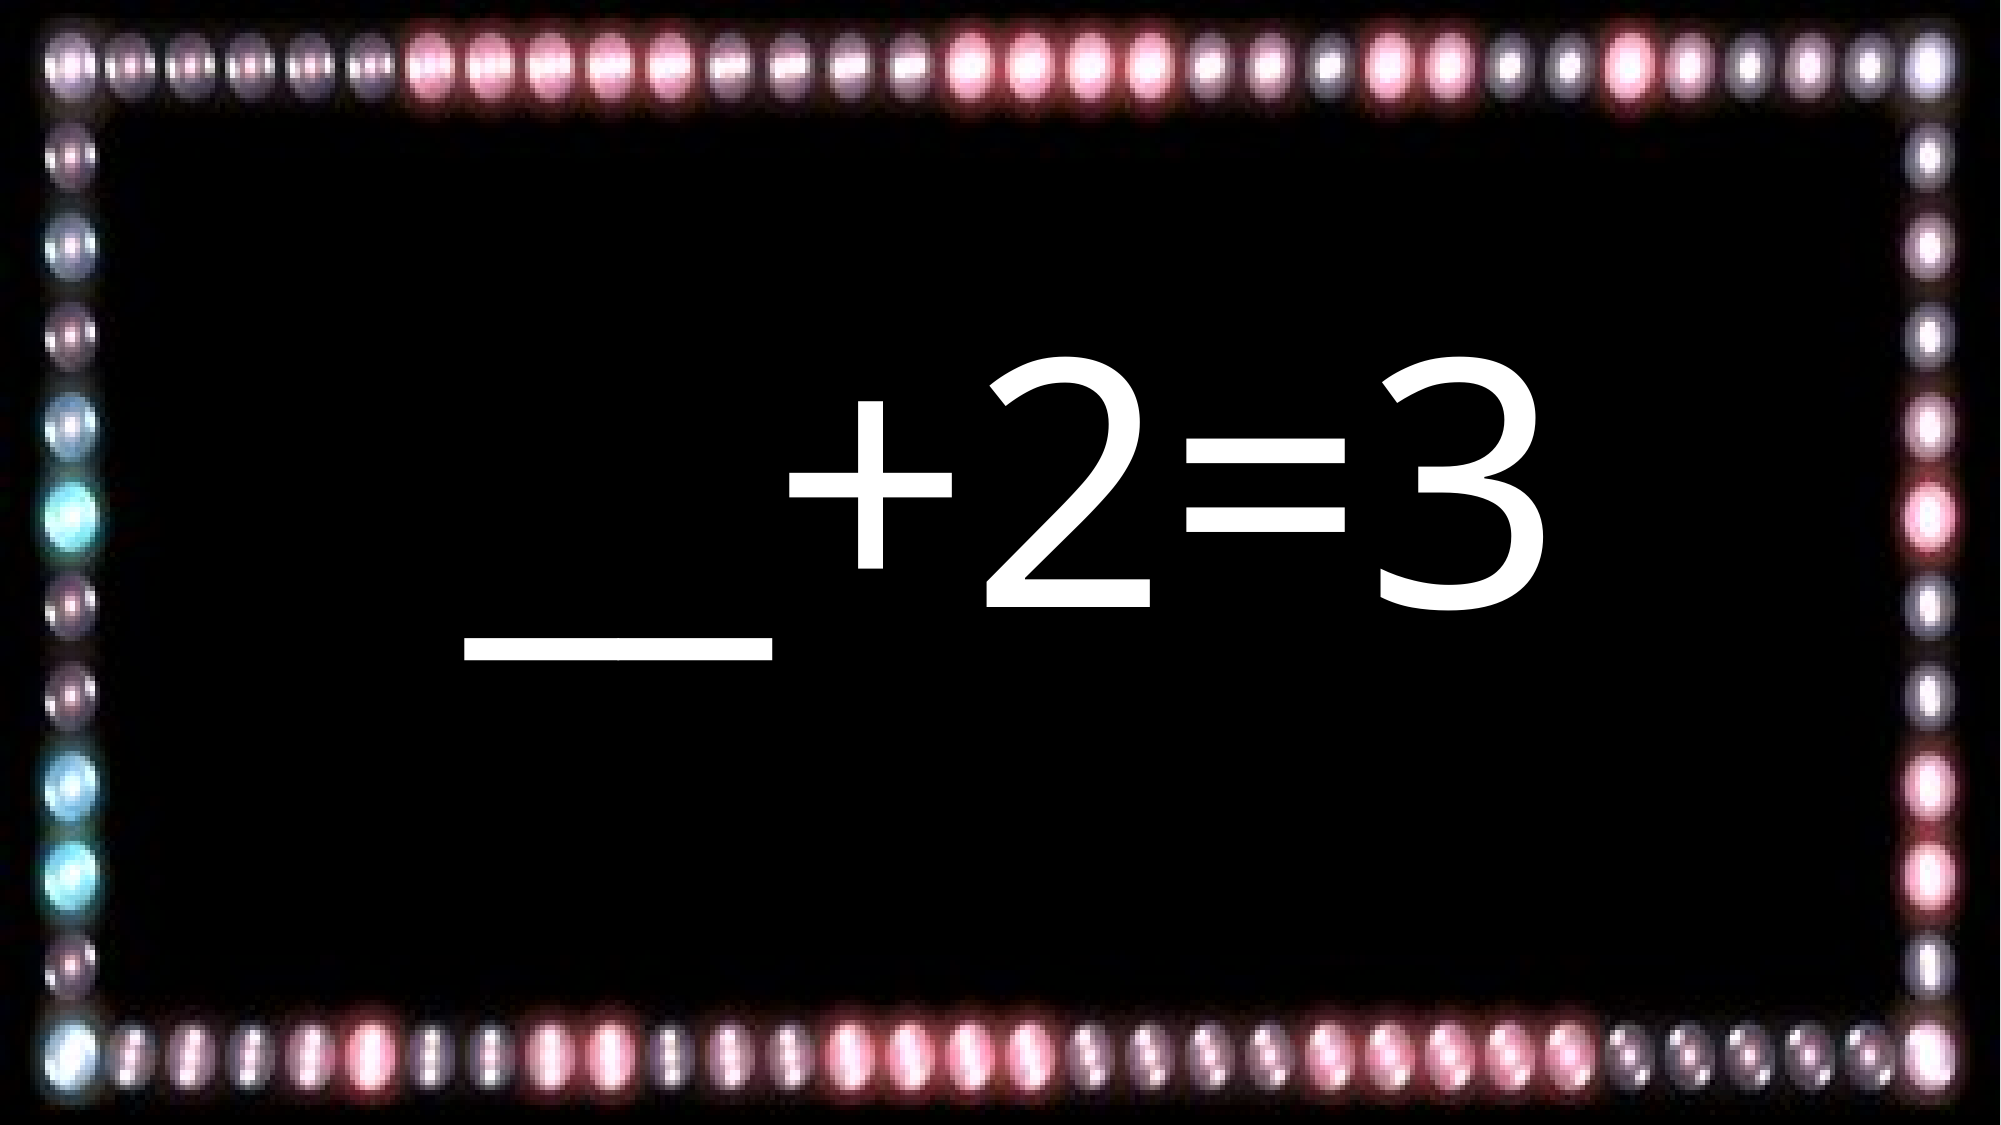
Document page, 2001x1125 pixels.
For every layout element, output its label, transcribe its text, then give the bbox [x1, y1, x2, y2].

title __+2=3 [264, 298, 1765, 691]
picture [0, 0, 2001, 1125]
